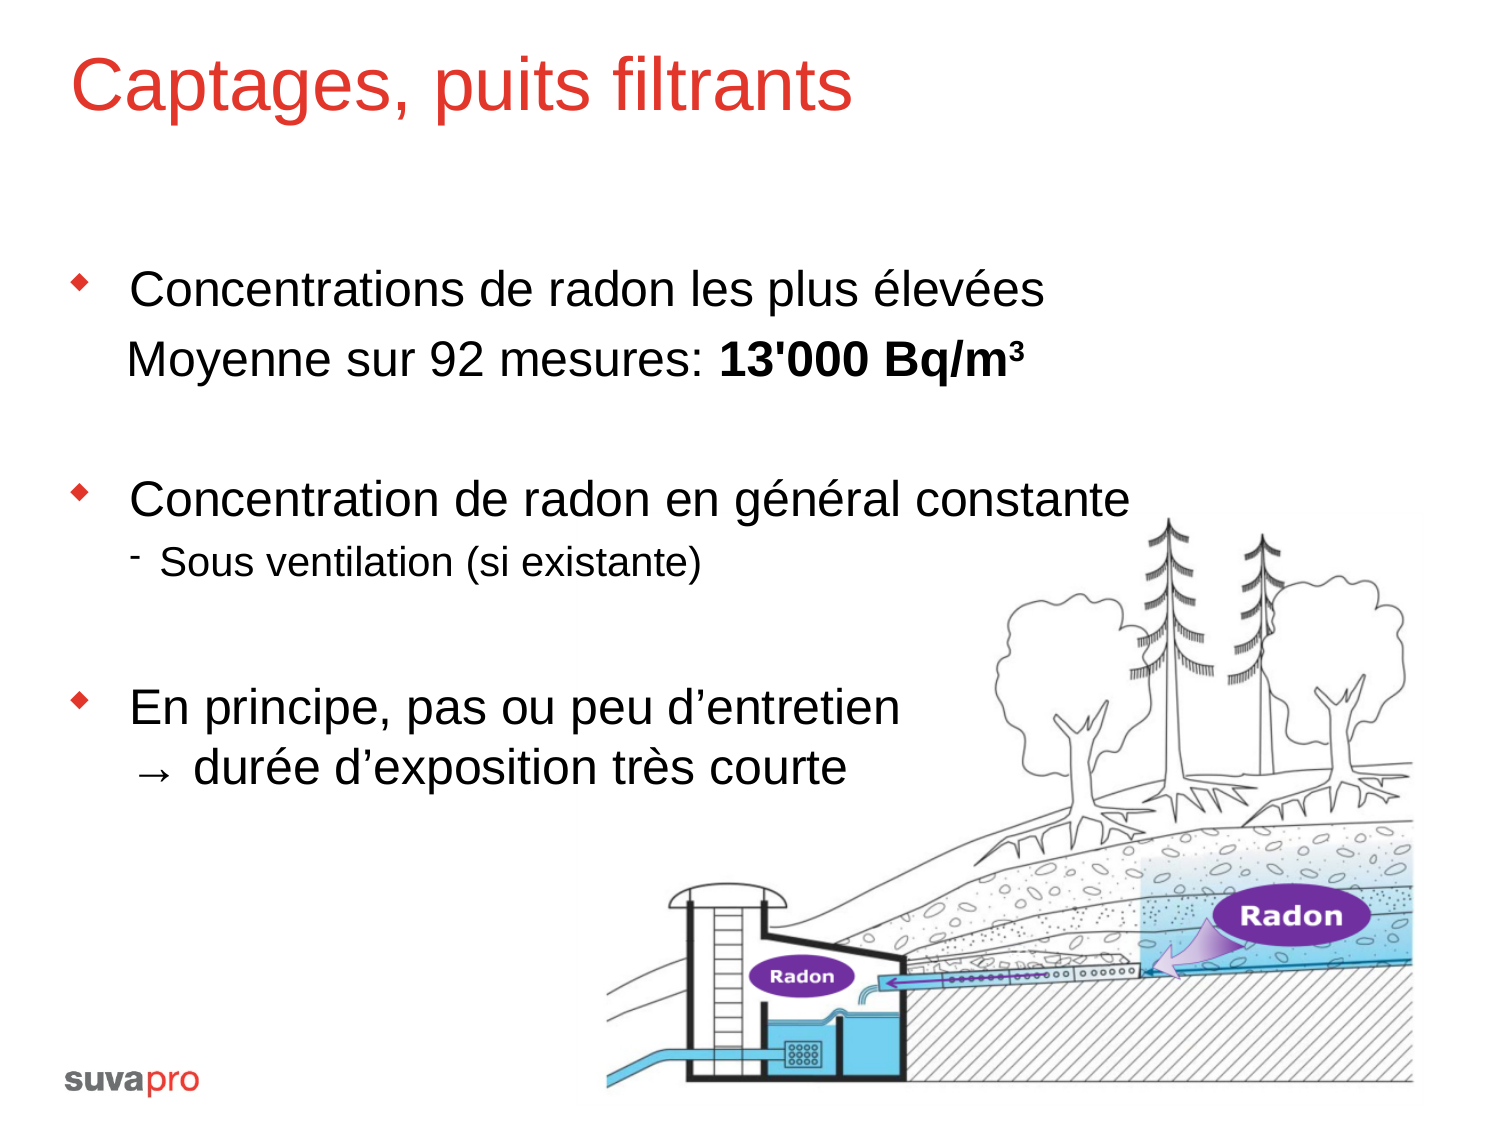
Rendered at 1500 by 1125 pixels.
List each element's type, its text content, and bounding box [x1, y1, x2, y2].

list Concentrations de radon les plus élevées Moyenne sur 92 mesures: 13'000 Bq/m3 Concentration de radon en général constante Sous ventilation (si existante) En principe, pas ou peu d’entretien → durée d’exposition très courte [64, 248, 1448, 882]
picture [575, 512, 1424, 1107]
title Captages, puits filtrants [64, 23, 1448, 232]
picture [64, 1070, 199, 1099]
